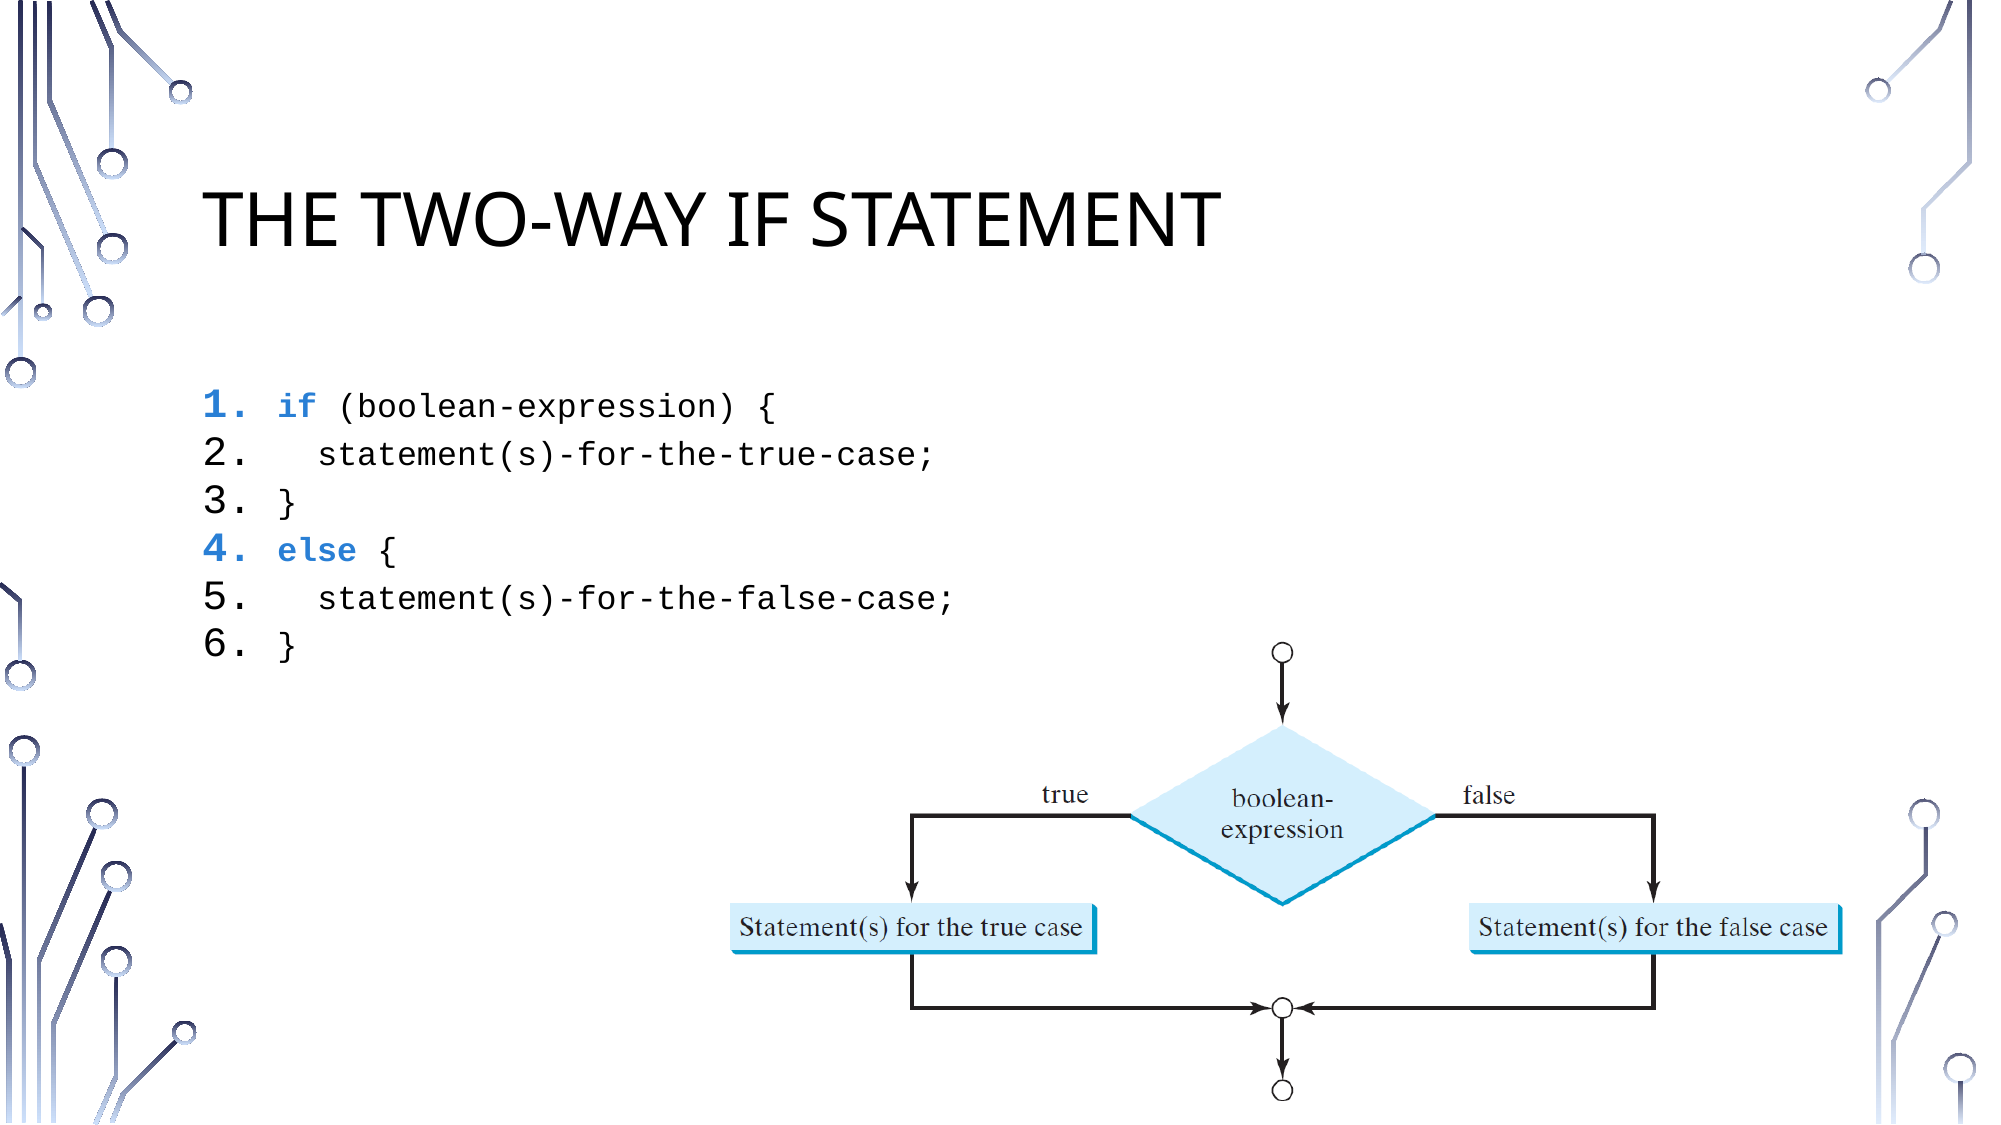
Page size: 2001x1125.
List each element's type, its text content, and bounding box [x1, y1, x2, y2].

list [719, 632, 1849, 1107]
list if (boolean-expression) { statement(s)-for-the-true-case; } else { statement(s)-for-the-false-case; } [187, 369, 988, 950]
text_box [604, 398, 2000, 475]
title The Two-way if Statement [187, 101, 1813, 344]
